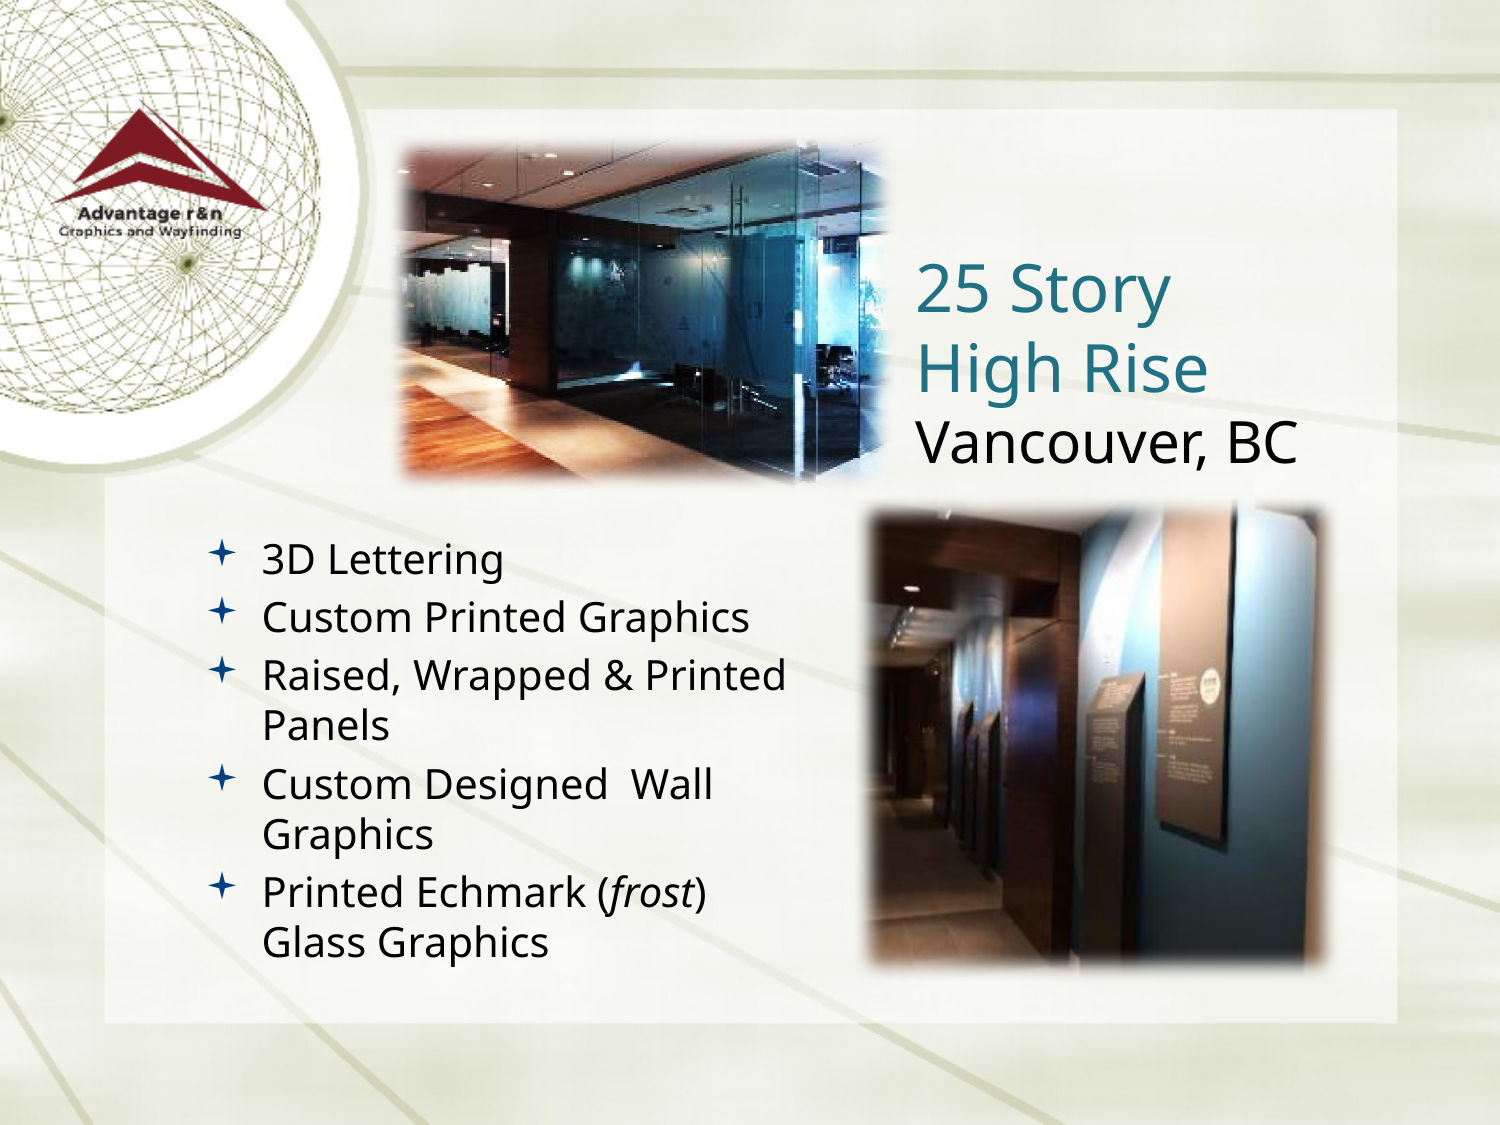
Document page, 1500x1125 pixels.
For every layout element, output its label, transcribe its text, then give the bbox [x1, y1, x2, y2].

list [852, 493, 1341, 982]
picture [0, 0, 1500, 1125]
list 3D Lettering Custom Printed Graphics Raised, Wrapped & Printed Panels Custom Designed Wall Graphics Printed Echmark (frost) Glass Graphics [190, 525, 853, 1125]
text_box 25 Story High Rise Vancouver, BC [901, 238, 1500, 483]
